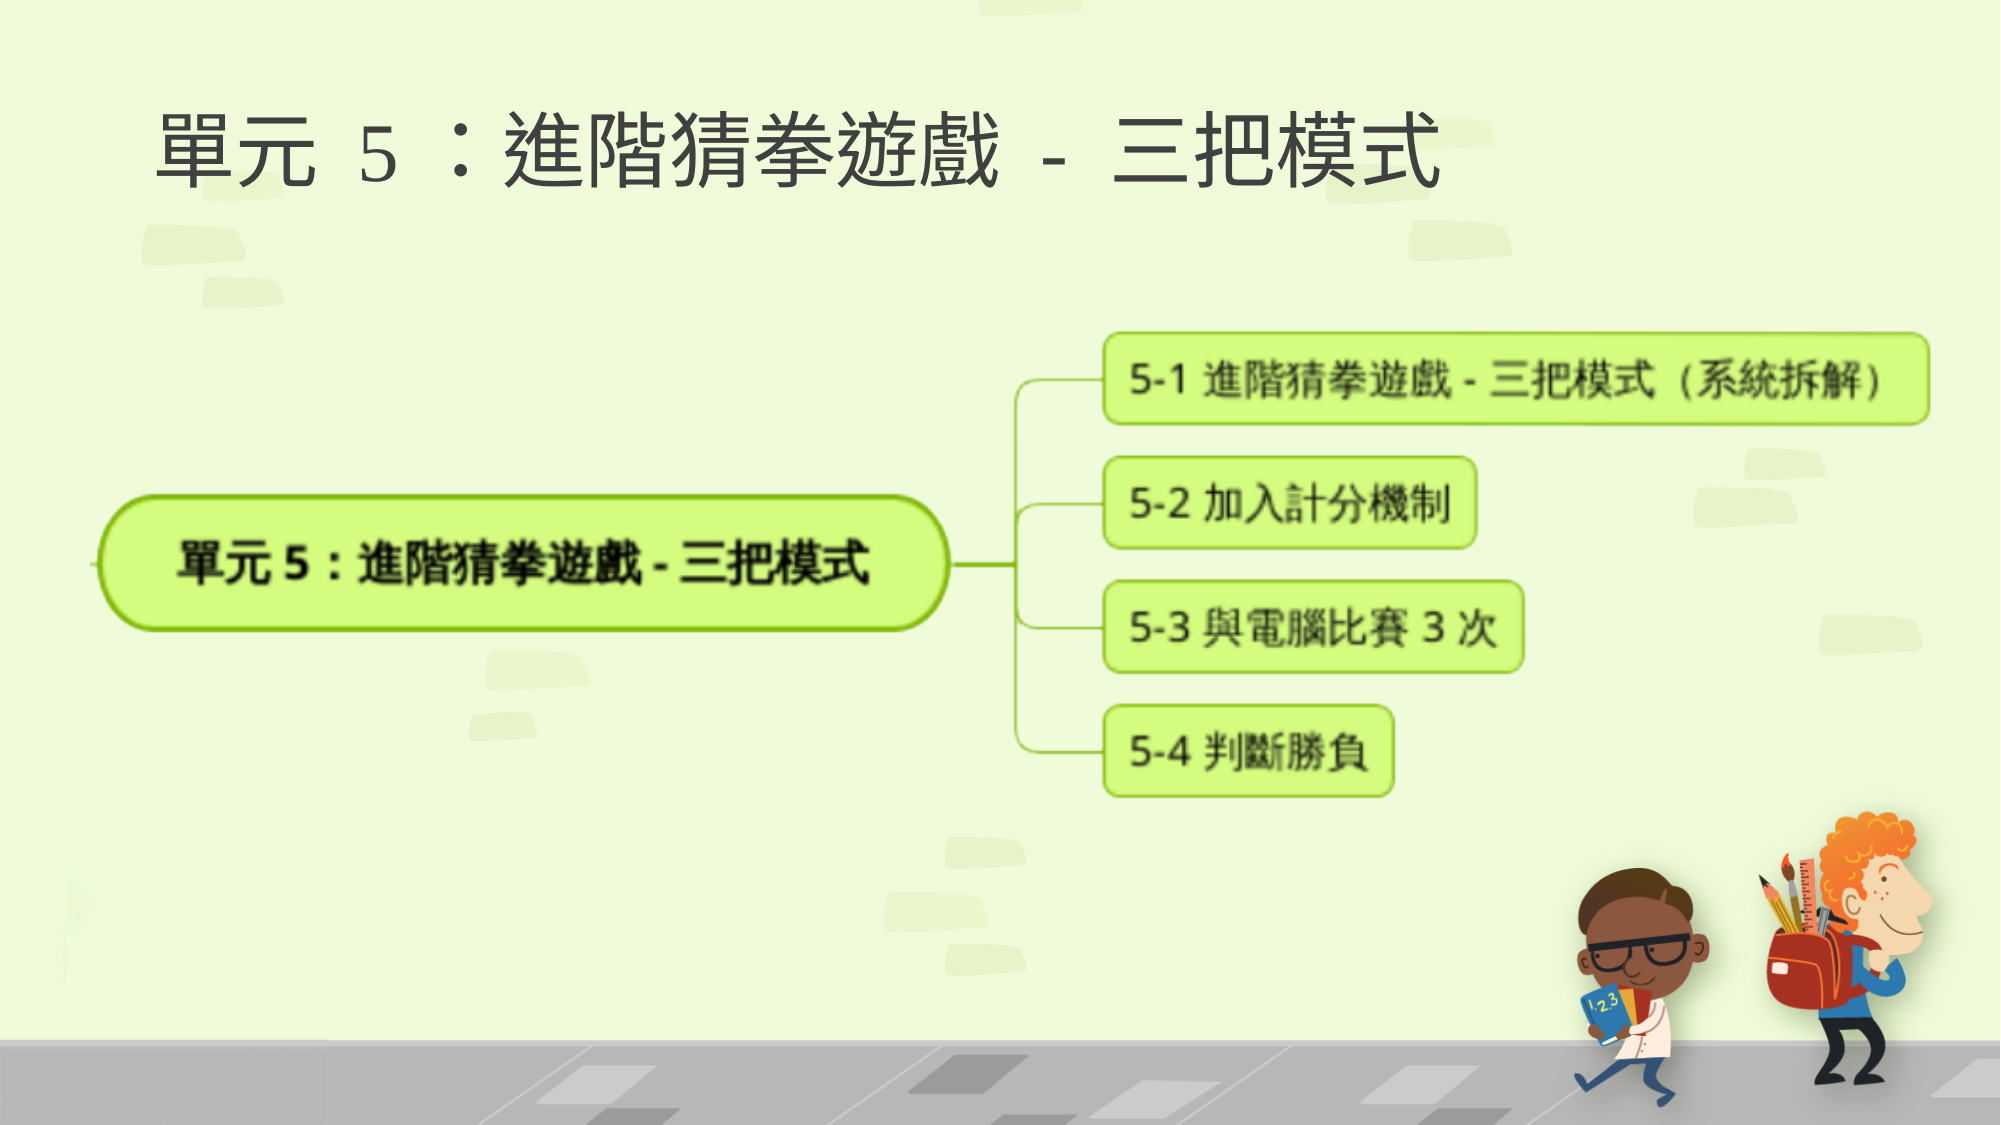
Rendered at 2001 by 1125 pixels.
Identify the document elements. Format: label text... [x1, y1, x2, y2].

picture [0, 0, 2000, 1125]
title 單元 5：進階猜拳遊戲 - 三把模式 [137, 59, 1750, 238]
